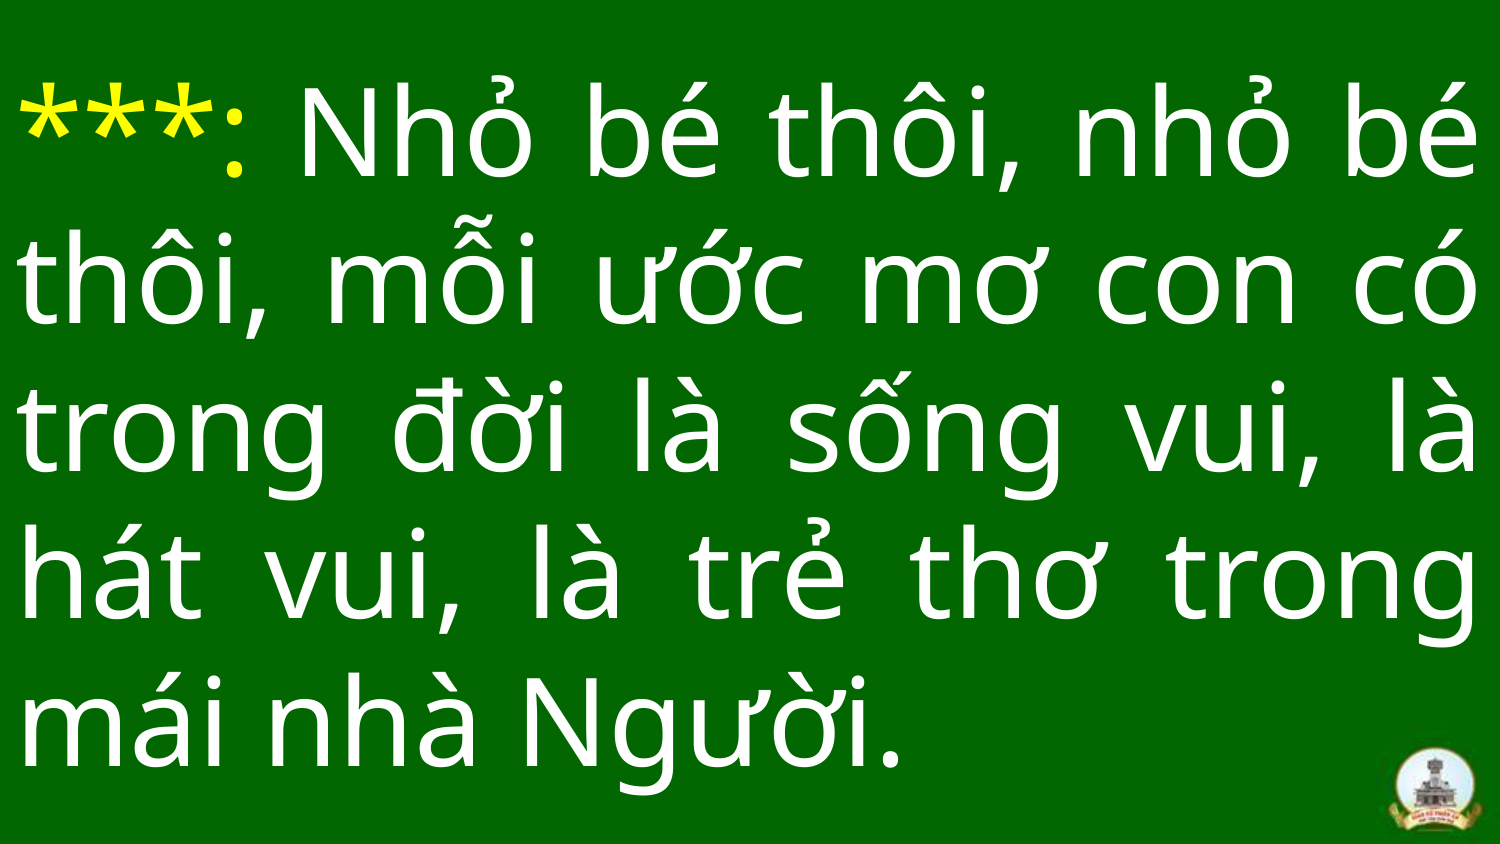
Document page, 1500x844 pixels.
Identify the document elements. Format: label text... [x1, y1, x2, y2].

title ***: Nhỏ bé thôi, nhỏ bé thôi, mỗi ước mơ con có trong đời là sống vui, là hát vui, là trẻ thơ trong mái nhà Người. [0, 0, 1500, 844]
